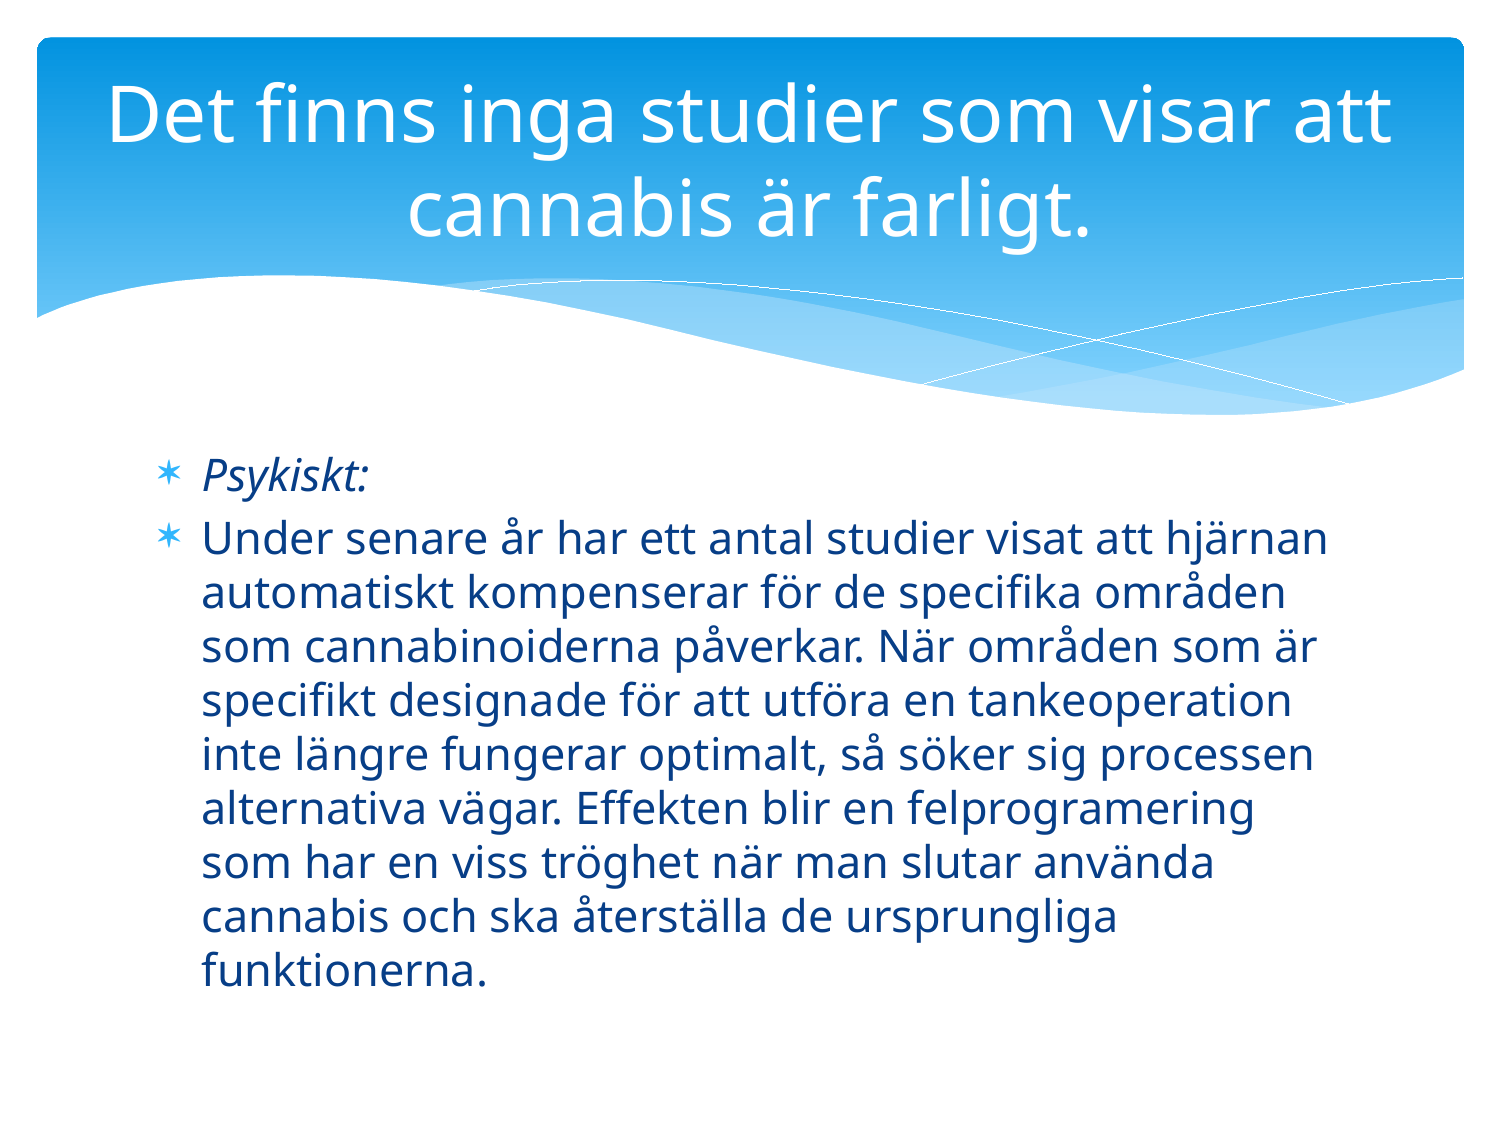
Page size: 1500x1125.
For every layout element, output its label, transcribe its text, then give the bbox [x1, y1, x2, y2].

title Det finns inga studier som visar att cannabis är farligt. [75, 55, 1425, 261]
list Psykiskt: Under senare år har ett antal studier visat att hjärnan automatiskt kompenserar för de specifika områden som cannabinoiderna påverkar. När områden som är specifikt designade för att utföra en tankeoperation inte längre fungerar optimalt, så söker sig processen alternativa vägar. Effekten blir en felprogramering som har en viss tröghet när man slutar använda cannabis och ska återställa de ursprungliga funktionerna. [143, 438, 1359, 1005]
